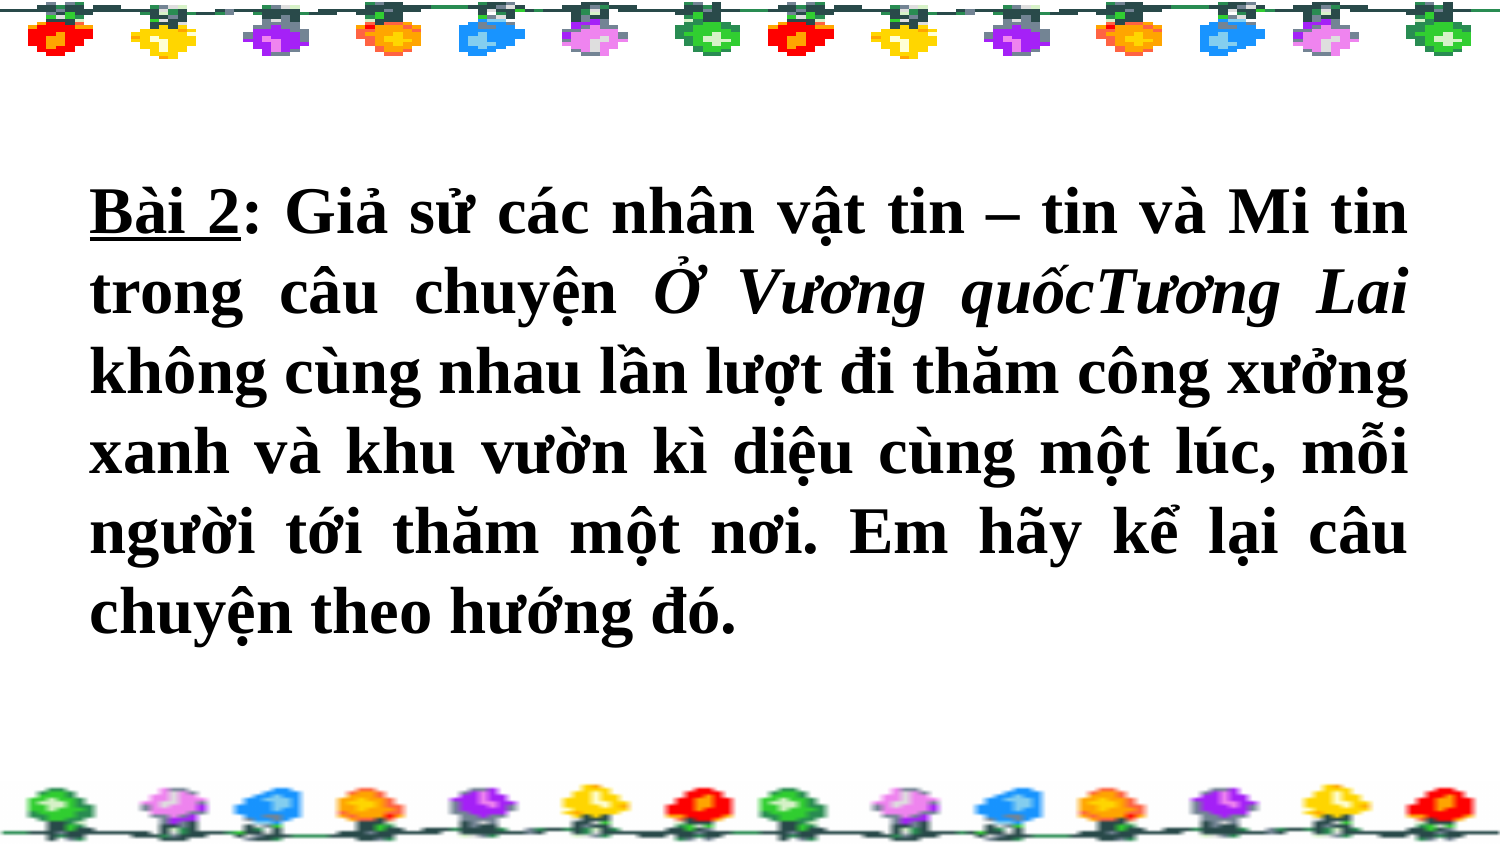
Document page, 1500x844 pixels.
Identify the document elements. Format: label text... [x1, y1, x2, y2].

picture [0, 0, 1500, 63]
text_box Bài 2: Giả sử các nhân vật tin – tin và Mi tin trong câu chuyện Ở Vương quốcTương Lai không cùng nhau lần lượt đi thăm công xưởng xanh và khu vườn kì diệu cùng một lúc, mỗi người tới thăm một nơi. Em hãy kể lại câu chuyện theo hướng đó. [74, 159, 1425, 654]
picture [0, 780, 1500, 844]
